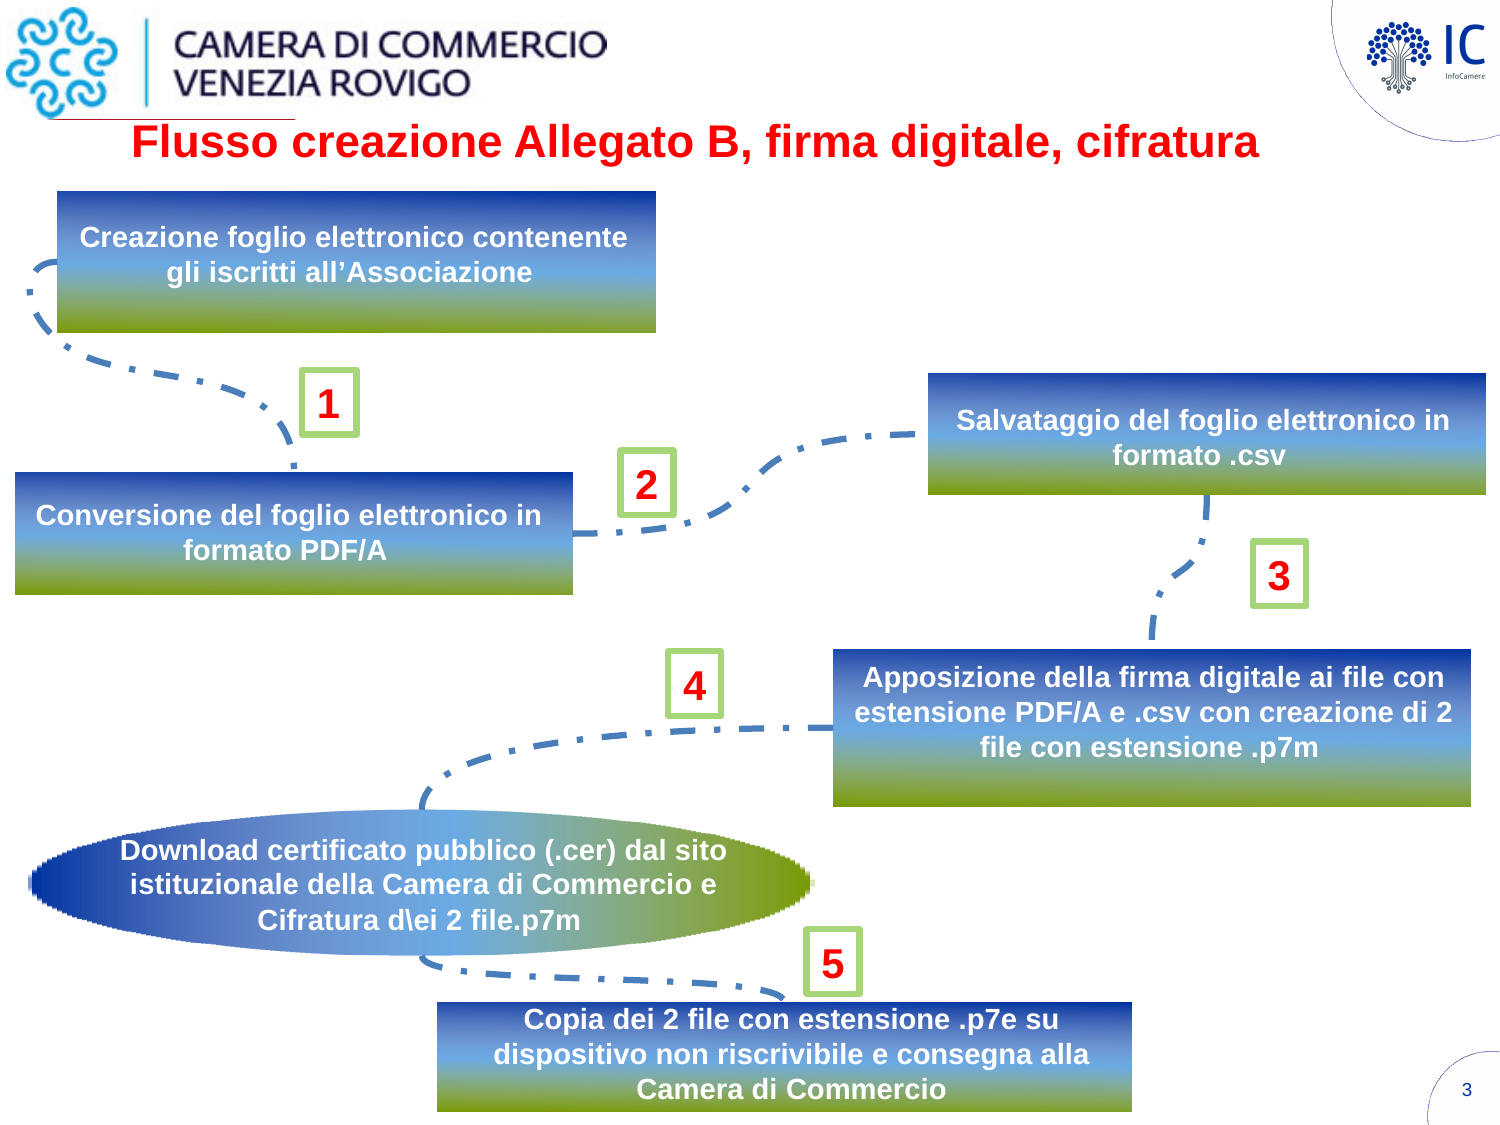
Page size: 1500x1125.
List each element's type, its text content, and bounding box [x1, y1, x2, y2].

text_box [8, 191, 1500, 1115]
picture [6, 7, 607, 120]
text_box Flusso creazione Allegato B, firma digitale, cifratura [130, 111, 1437, 189]
picture [1331, 1115, 1500, 1125]
picture [1331, 0, 1500, 191]
